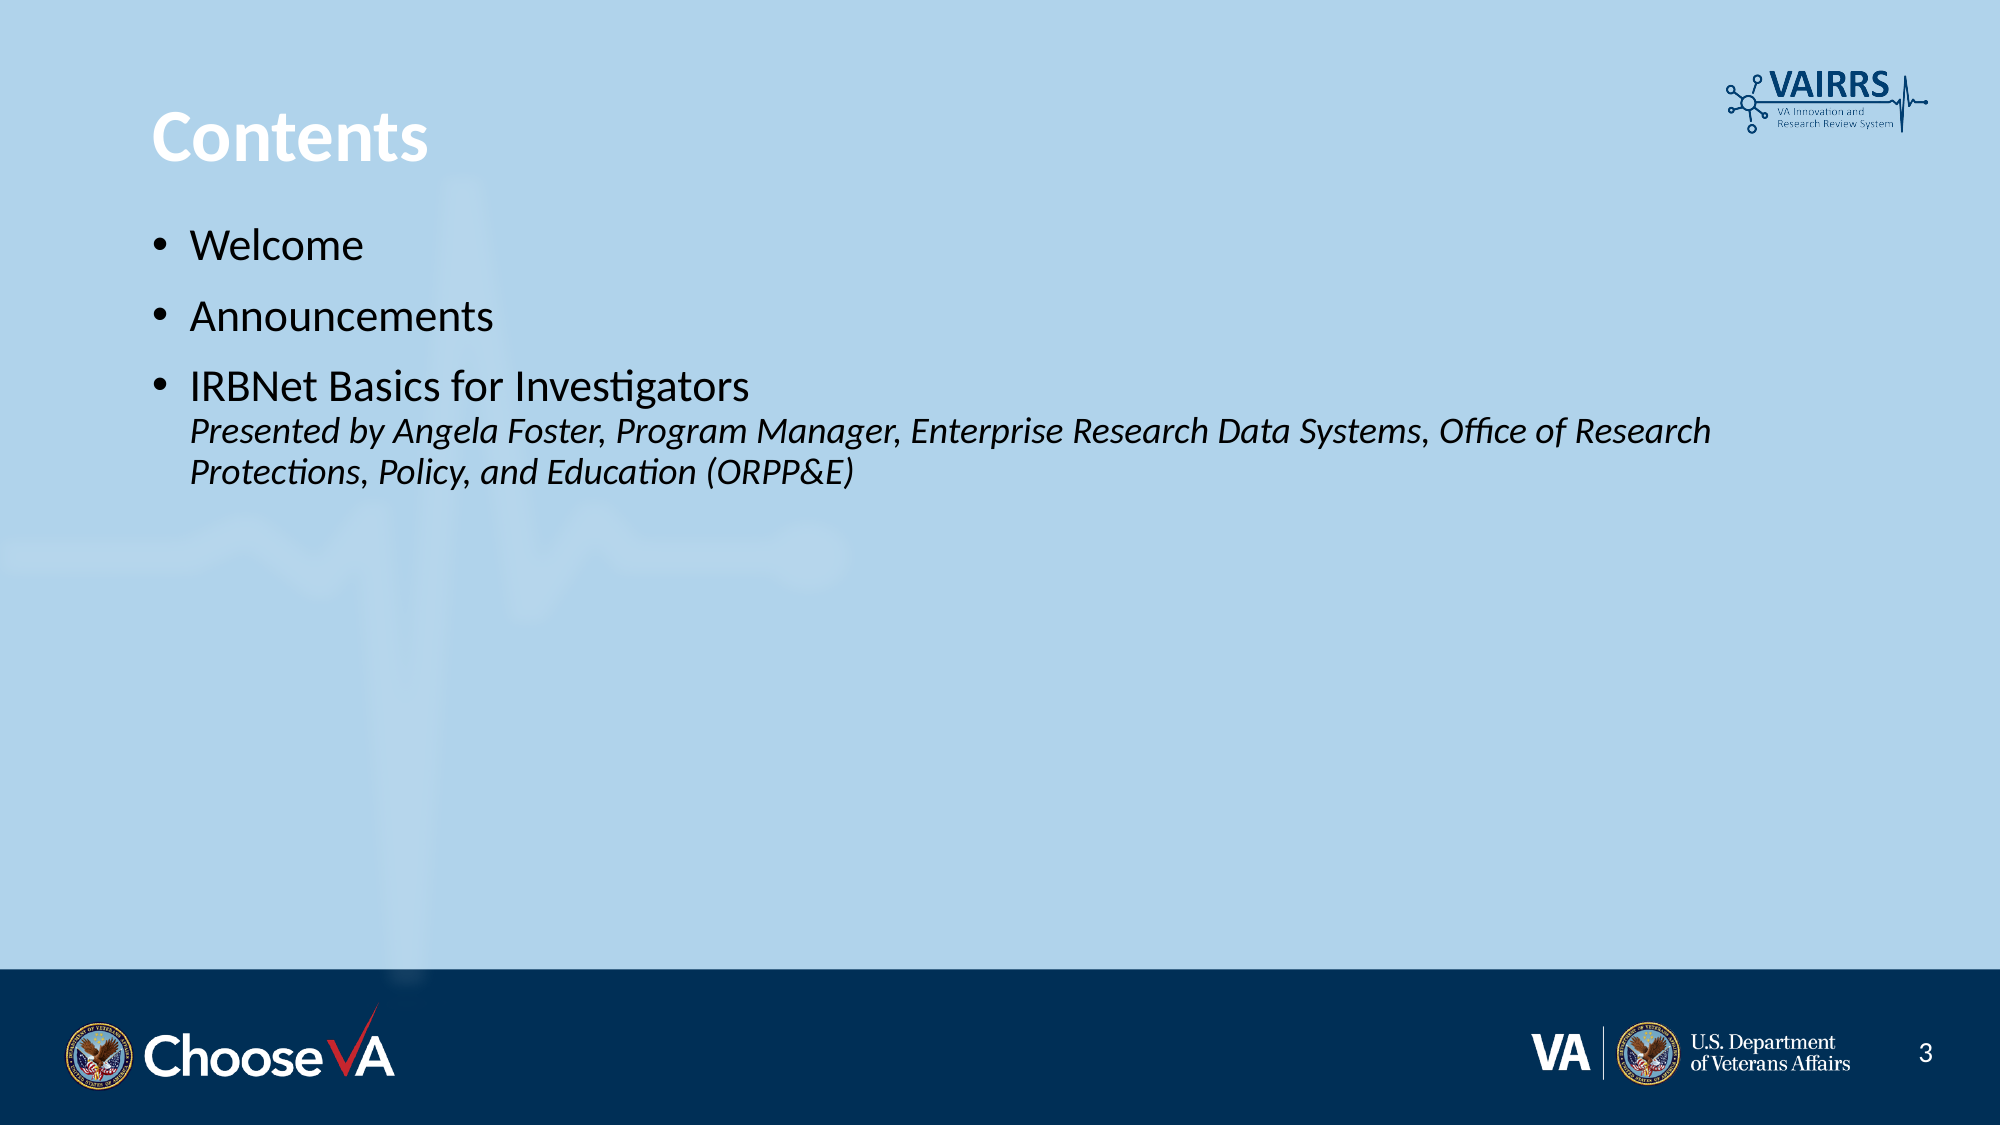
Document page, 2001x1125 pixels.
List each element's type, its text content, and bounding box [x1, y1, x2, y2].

picture [64, 1001, 395, 1091]
picture [1700, 0, 1954, 203]
text_box Welcome Announcements IRBNet Basics for Investigators Presented by Angela Foster, Program Manager, Enterprise Research Data Systems, Office of Research Protections, Policy, and Education (ORPP&E) [137, 214, 1863, 911]
picture [1531, 981, 1850, 1110]
title Contents [137, 89, 1559, 213]
